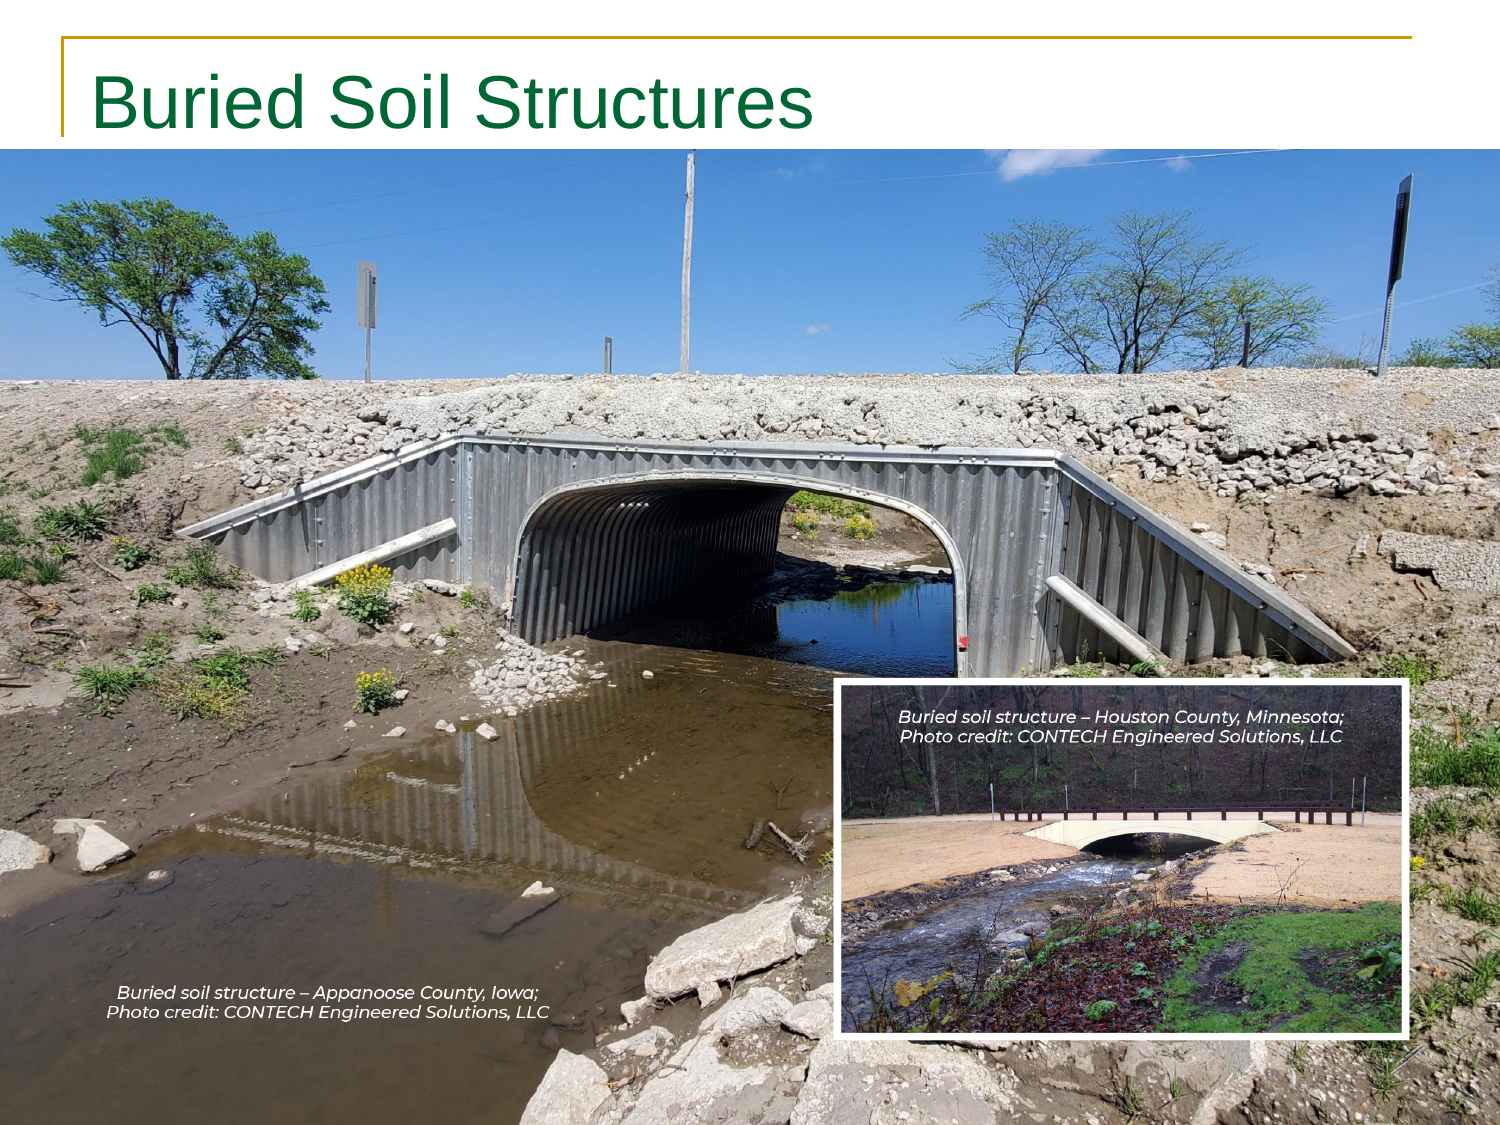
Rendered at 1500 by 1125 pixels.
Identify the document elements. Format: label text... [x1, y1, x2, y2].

title Buried Soil Structures [74, 45, 1426, 148]
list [0, 149, 1500, 1125]
